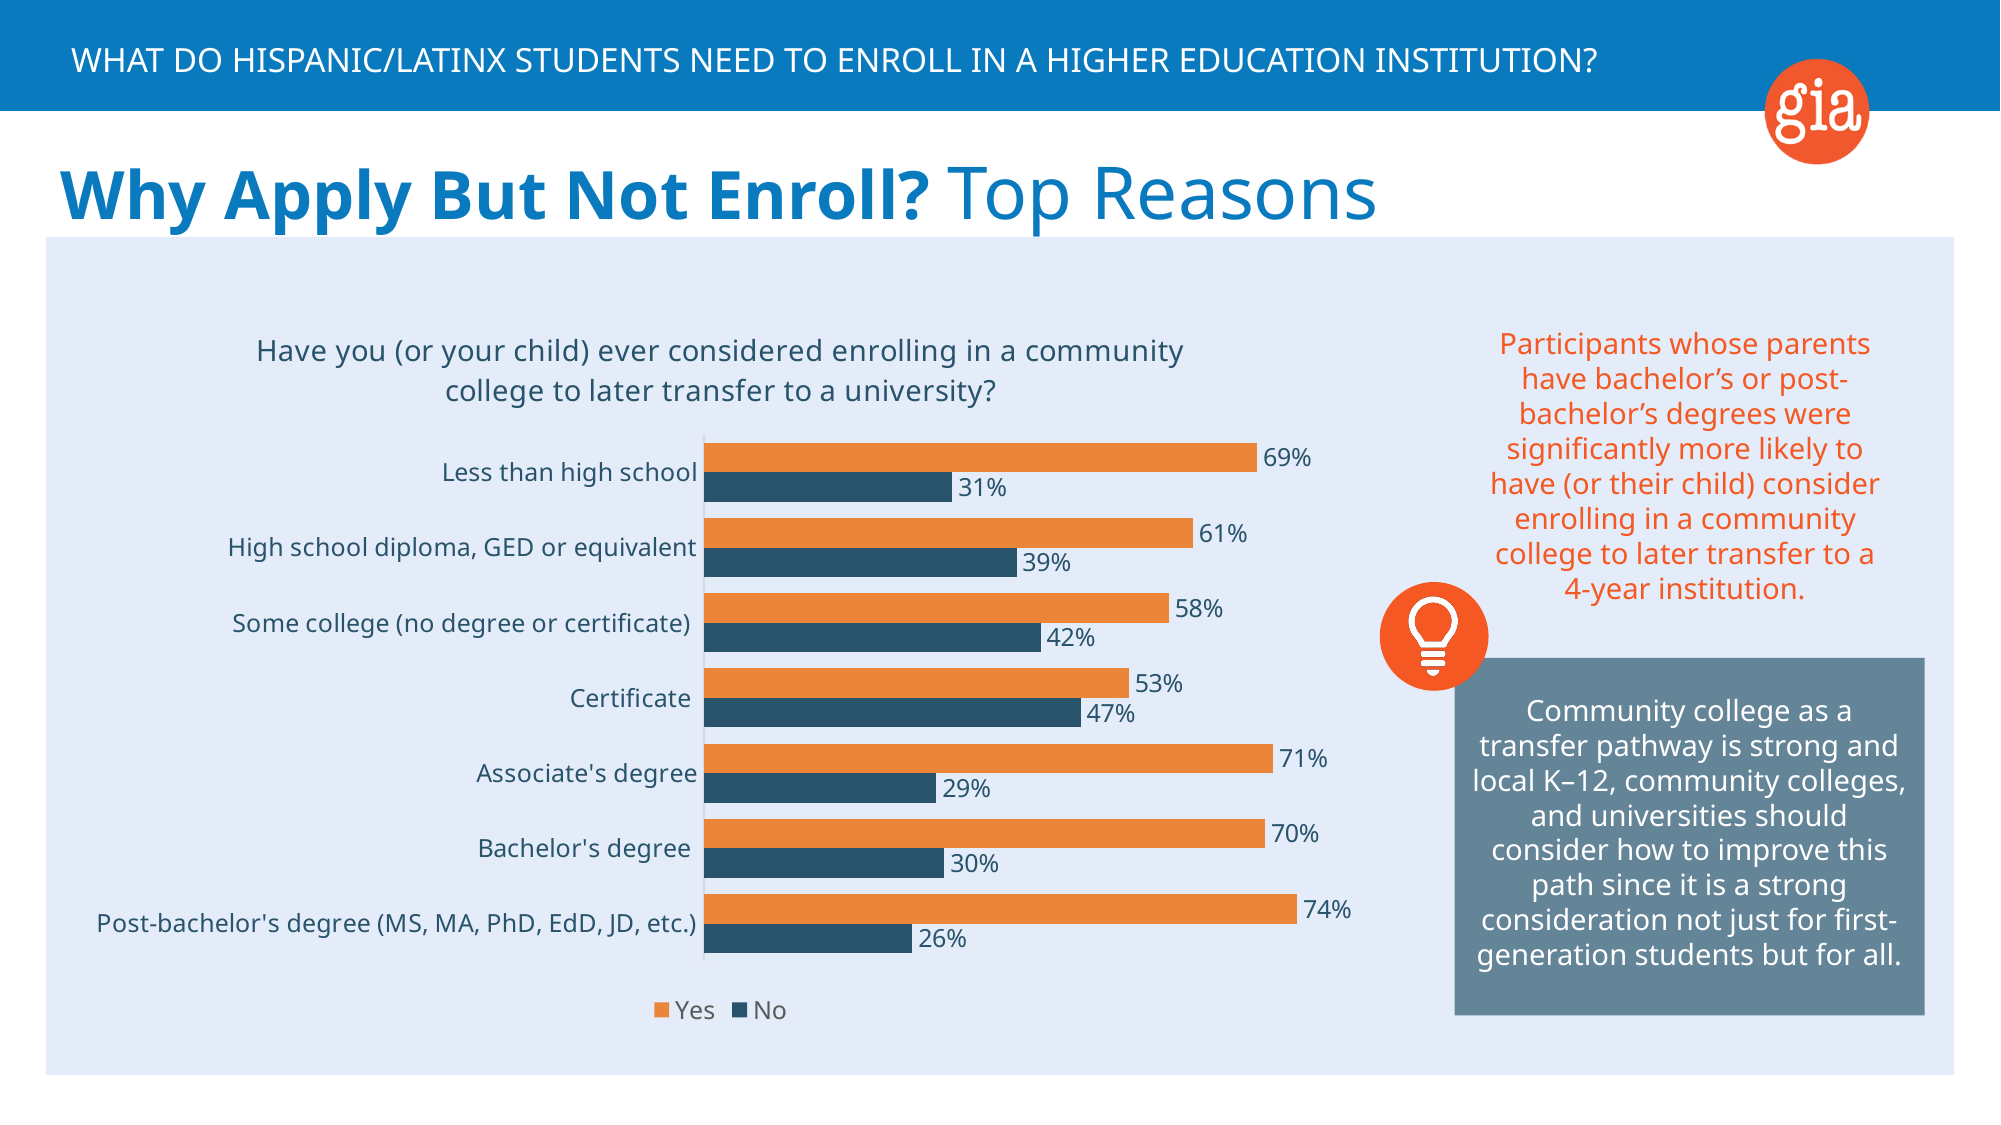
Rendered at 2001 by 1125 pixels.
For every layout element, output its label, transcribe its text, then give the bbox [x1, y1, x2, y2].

text_box Participants whose parents have bachelor’s or post-bachelor’s degrees were significantly more likely to have (or their child) consider enrolling in a community college to later transfer to a 4-year institution. [1470, 317, 1901, 613]
text_box WHAT DO HISPANIC/LATINX STUDENTS NEED TO ENROLL IN A HIGHER EDUCATION INSTITUTION? [55, 31, 1632, 111]
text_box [1379, 581, 1489, 691]
text_box [0, 0, 2000, 111]
chart [70, 298, 1372, 1034]
picture [1760, 55, 1872, 168]
text_box Why Apply But Not Enroll? Top Reasons [46, 139, 1717, 270]
text_box [45, 236, 1955, 1076]
text_box Community college as a transfer pathway is strong and local K–12, community colleges, and universities should consider how to improve this path since it is a strong consideration not just for first-generation students but for all. [1453, 657, 1926, 1016]
